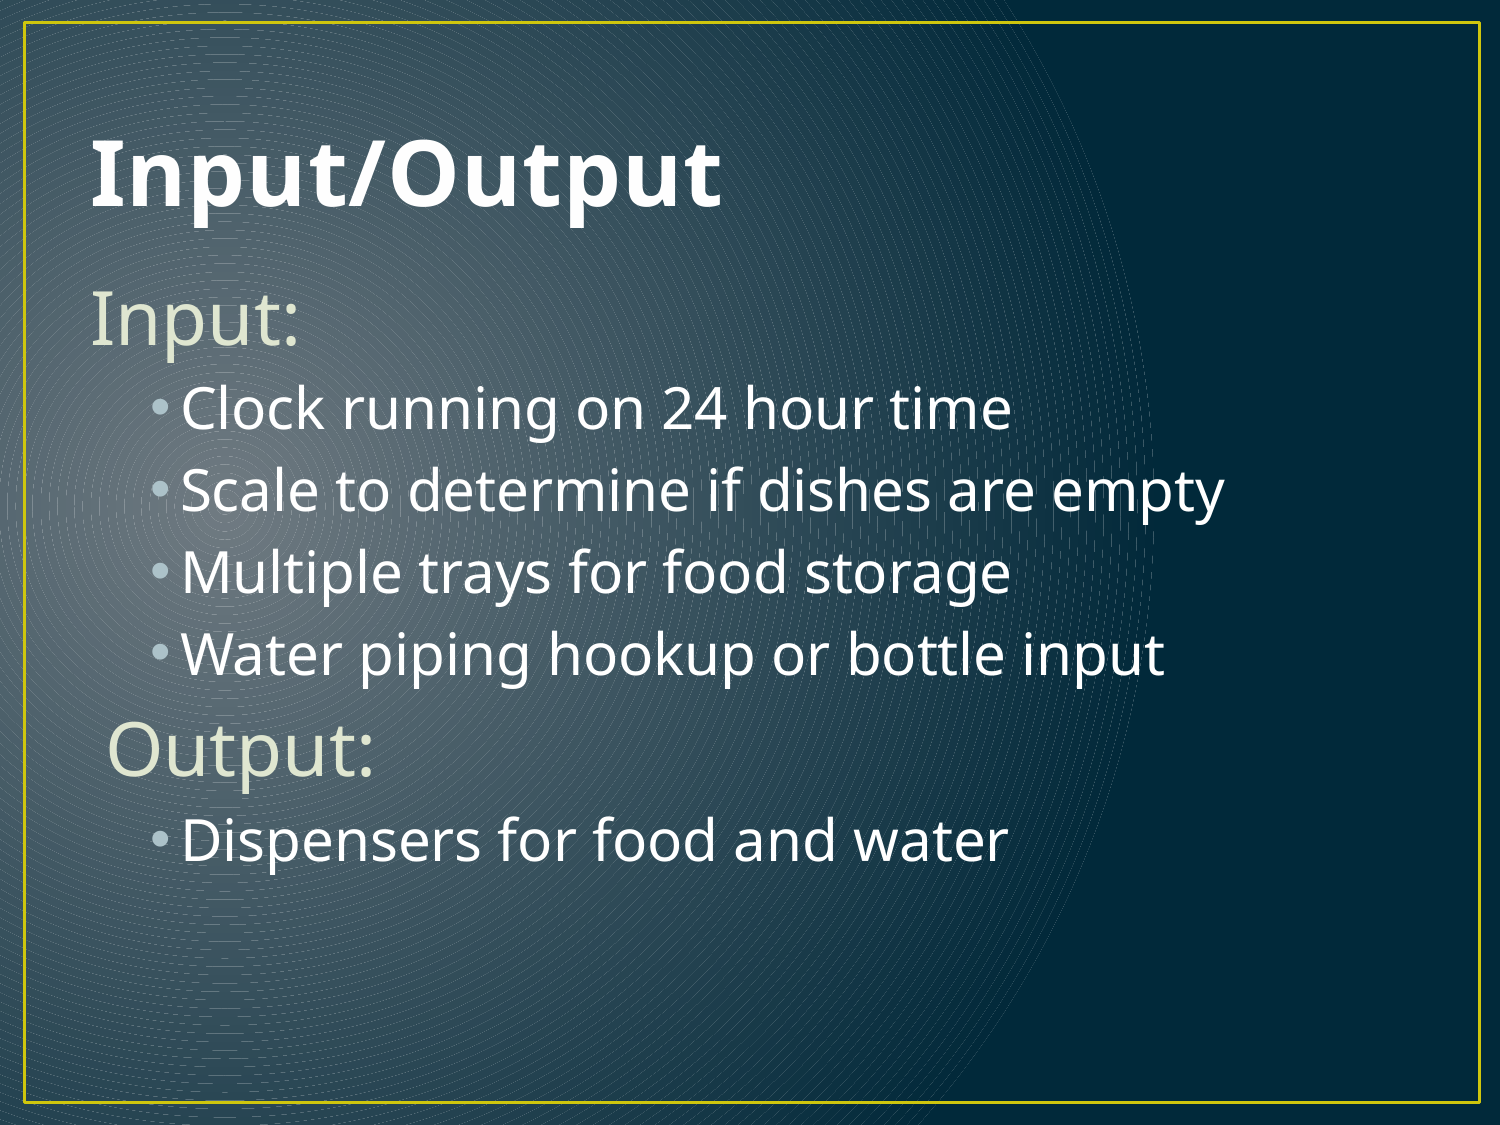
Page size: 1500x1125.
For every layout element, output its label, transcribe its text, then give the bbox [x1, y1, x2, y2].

title Input/Output [75, 45, 1425, 233]
list Input: Clock running on 24 hour time Scale to determine if dishes are empty Multiple trays for food storage Water piping hookup or bottle input Output: Dispensers for food and water [75, 262, 1425, 1005]
